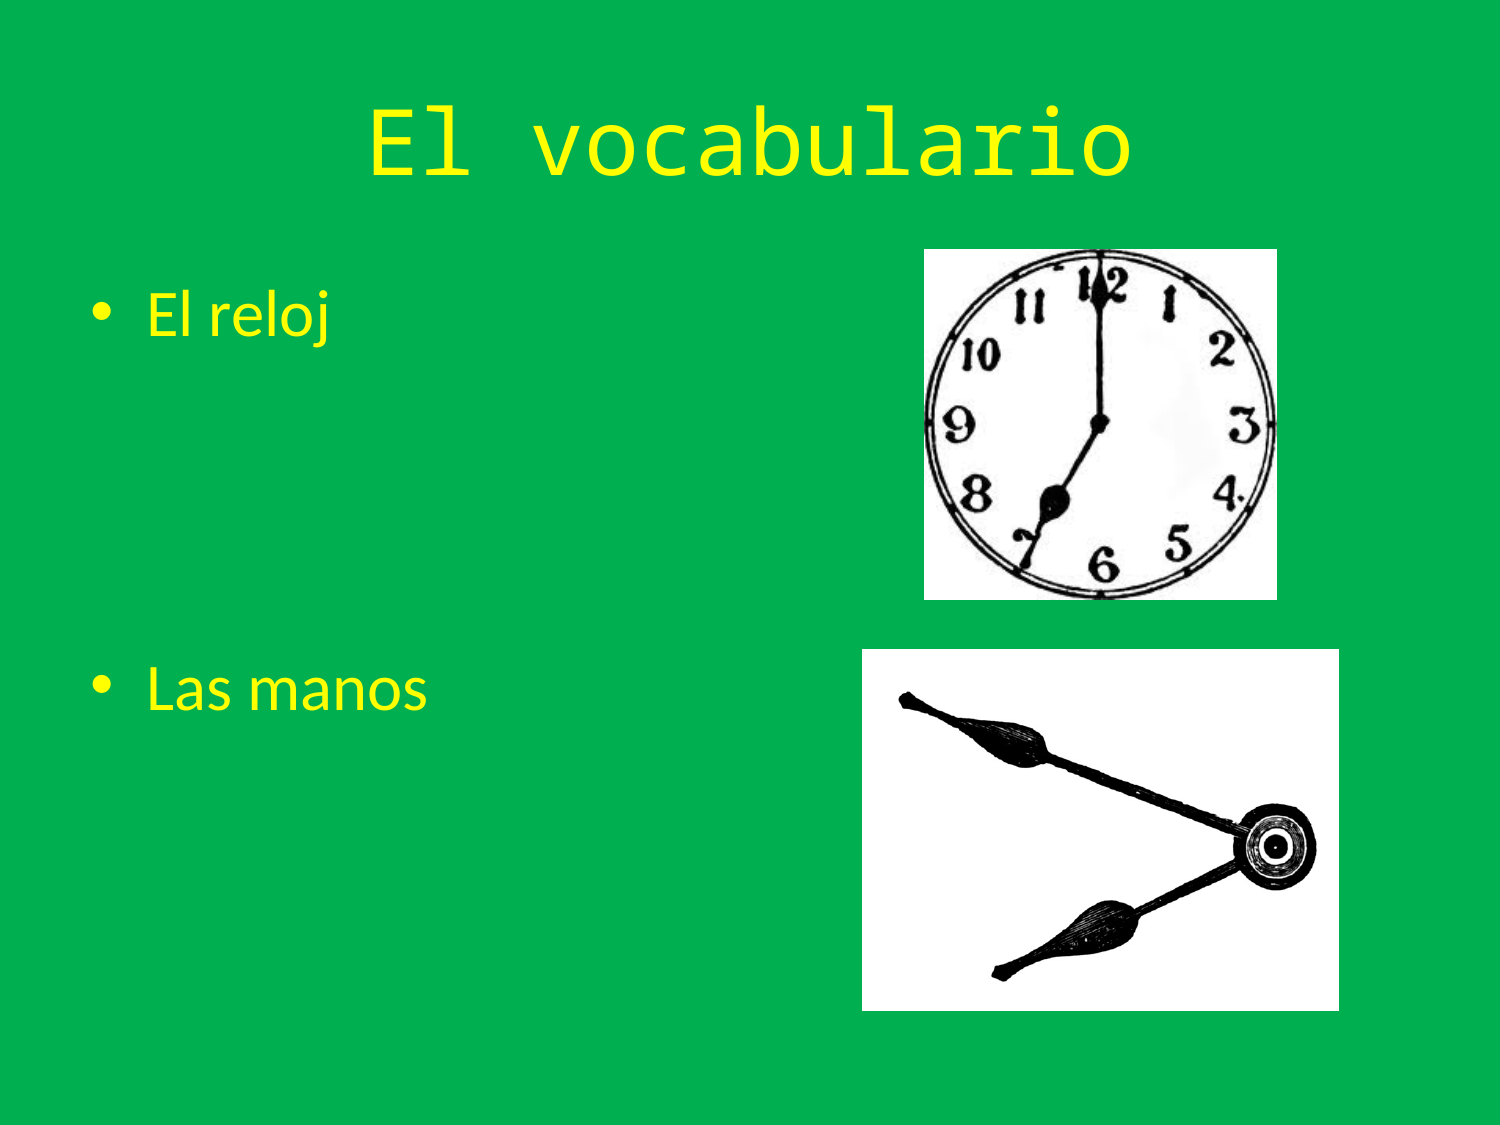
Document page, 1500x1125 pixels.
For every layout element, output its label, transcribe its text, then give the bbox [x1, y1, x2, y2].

picture [924, 249, 1277, 601]
list El reloj Las manos [75, 262, 1425, 1005]
title El vocabulario [75, 45, 1425, 233]
picture [862, 649, 1339, 1011]
